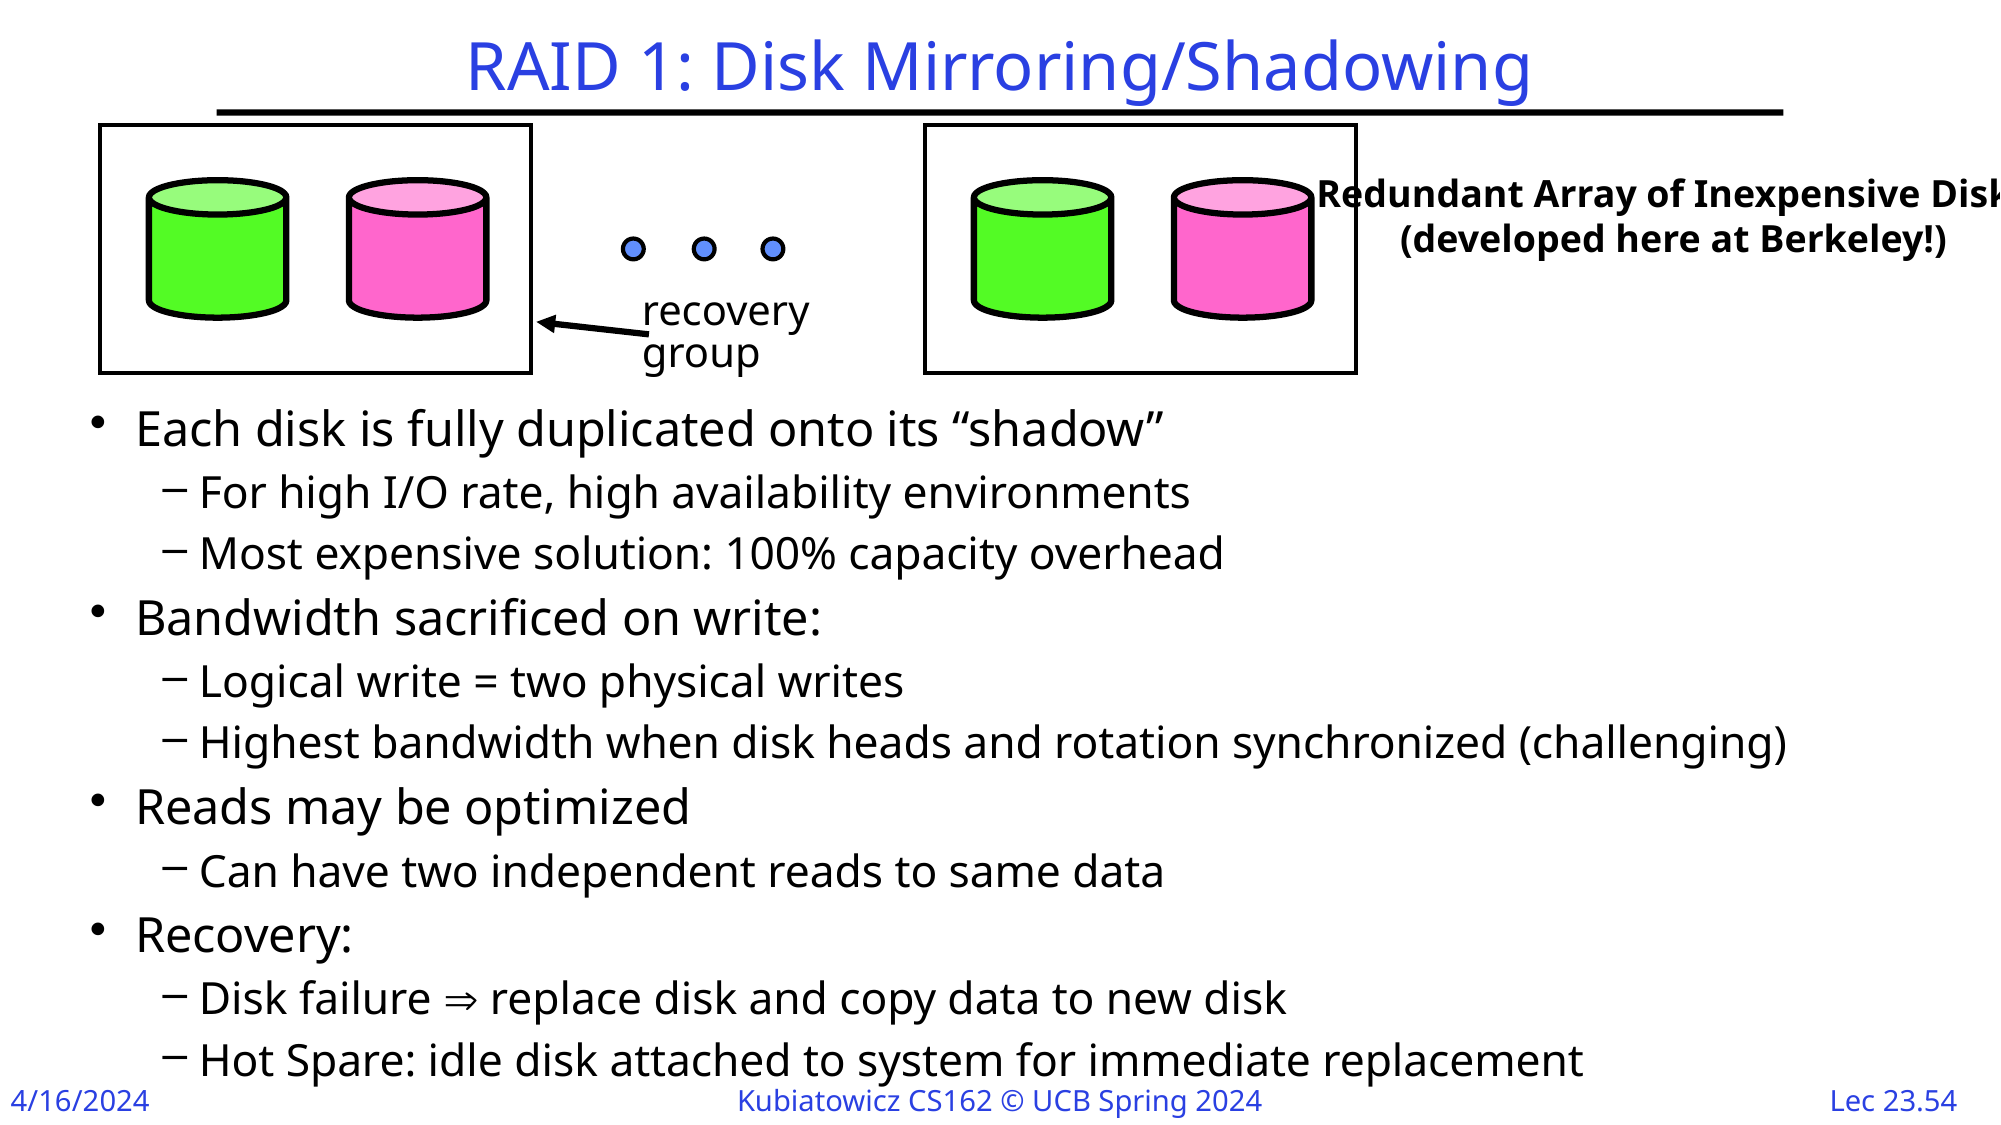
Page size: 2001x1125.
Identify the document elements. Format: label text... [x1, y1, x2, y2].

title RAID 1: Disk Mirroring/Shadowing [216, 24, 1784, 113]
list Each disk is fully duplicated onto its “shadow” For high I/O rate, high availability environments Most expensive solution: 100% capacity overhead Bandwidth sacrificed on write: Logical write = two physical writes Highest bandwidth when disk heads and rotation synchronized (challenging) Reads may be optimized Can have two independent reads to same data Recovery: Disk failure  replace disk and copy data to new disk Hot Spare: idle disk attached to system for immediate replacement [75, 397, 1913, 1100]
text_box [99, 124, 1357, 386]
text_box Redundant Array of Inexpensive Disks (developed here at Berkeley!) [1360, 162, 2000, 268]
